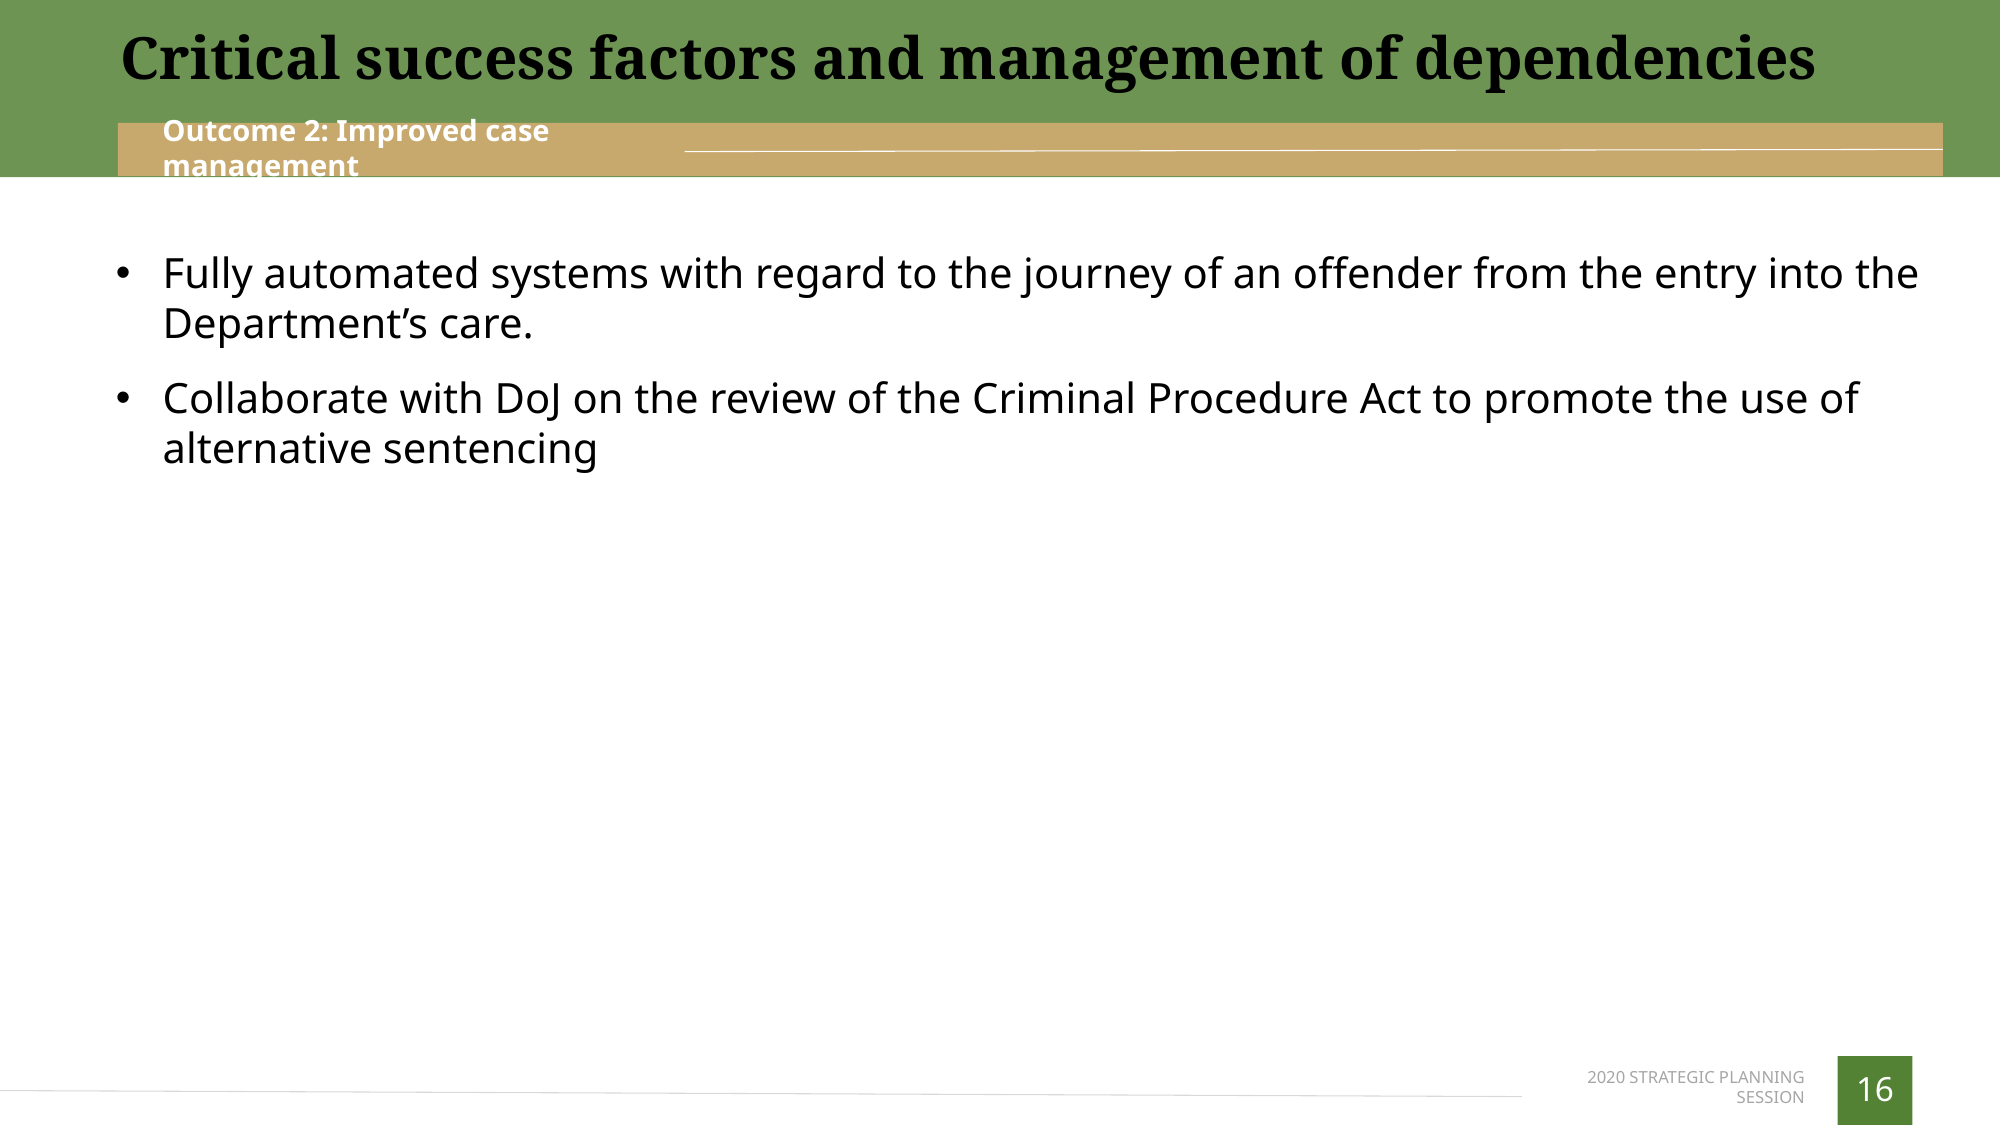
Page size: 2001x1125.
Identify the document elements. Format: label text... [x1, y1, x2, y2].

text_box Outcome 2: Improved case management [162, 112, 685, 183]
text_box Fully automated systems with regard to the journey of an offender from the entry into the Department’s care. Collaborate with DoJ on the review of the Criminal Procedure Act to promote the use of alternative sentencing [101, 239, 1937, 480]
title Critical success factors and management of dependencies [120, 29, 1855, 118]
